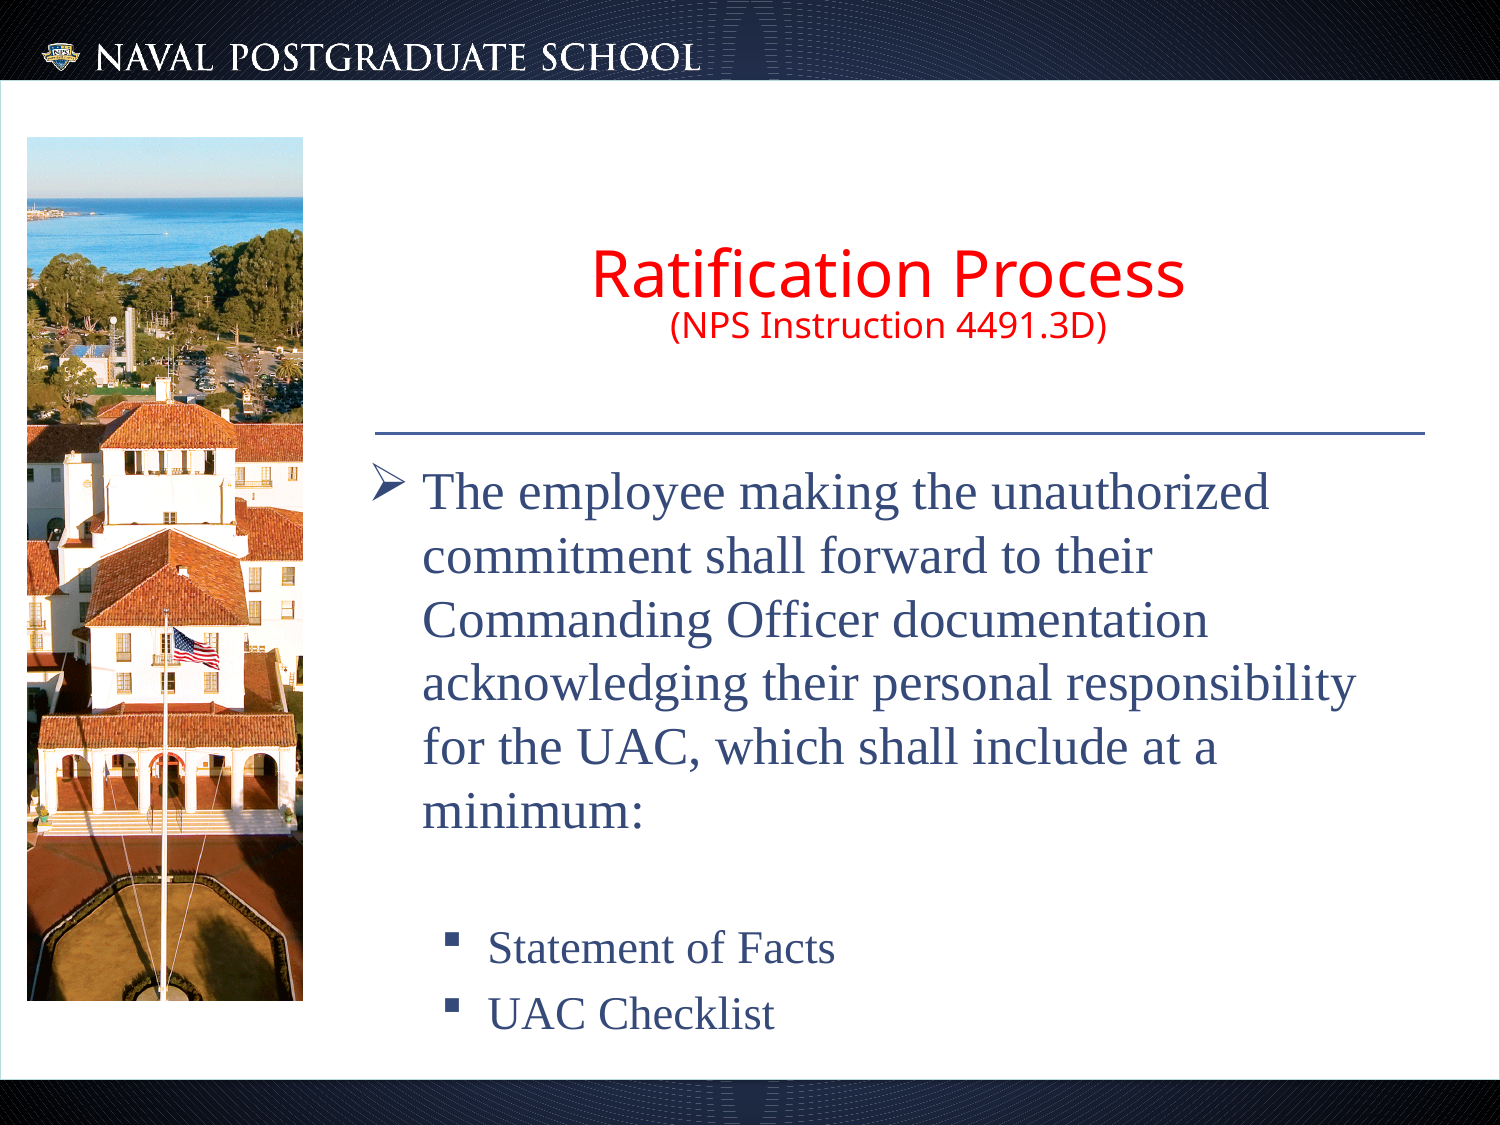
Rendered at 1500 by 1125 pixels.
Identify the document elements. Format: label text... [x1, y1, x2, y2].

picture [41, 43, 700, 71]
list The employee making the unauthorized commitment shall forward to their Commanding Officer documentation acknowledging their personal responsibility for the UAC, which shall include at a minimum: Statement of Facts UAC Checklist [352, 448, 1426, 1053]
picture [27, 136, 303, 1001]
title Ratification Process (NPS Instruction 4491.3D) [352, 176, 1426, 398]
